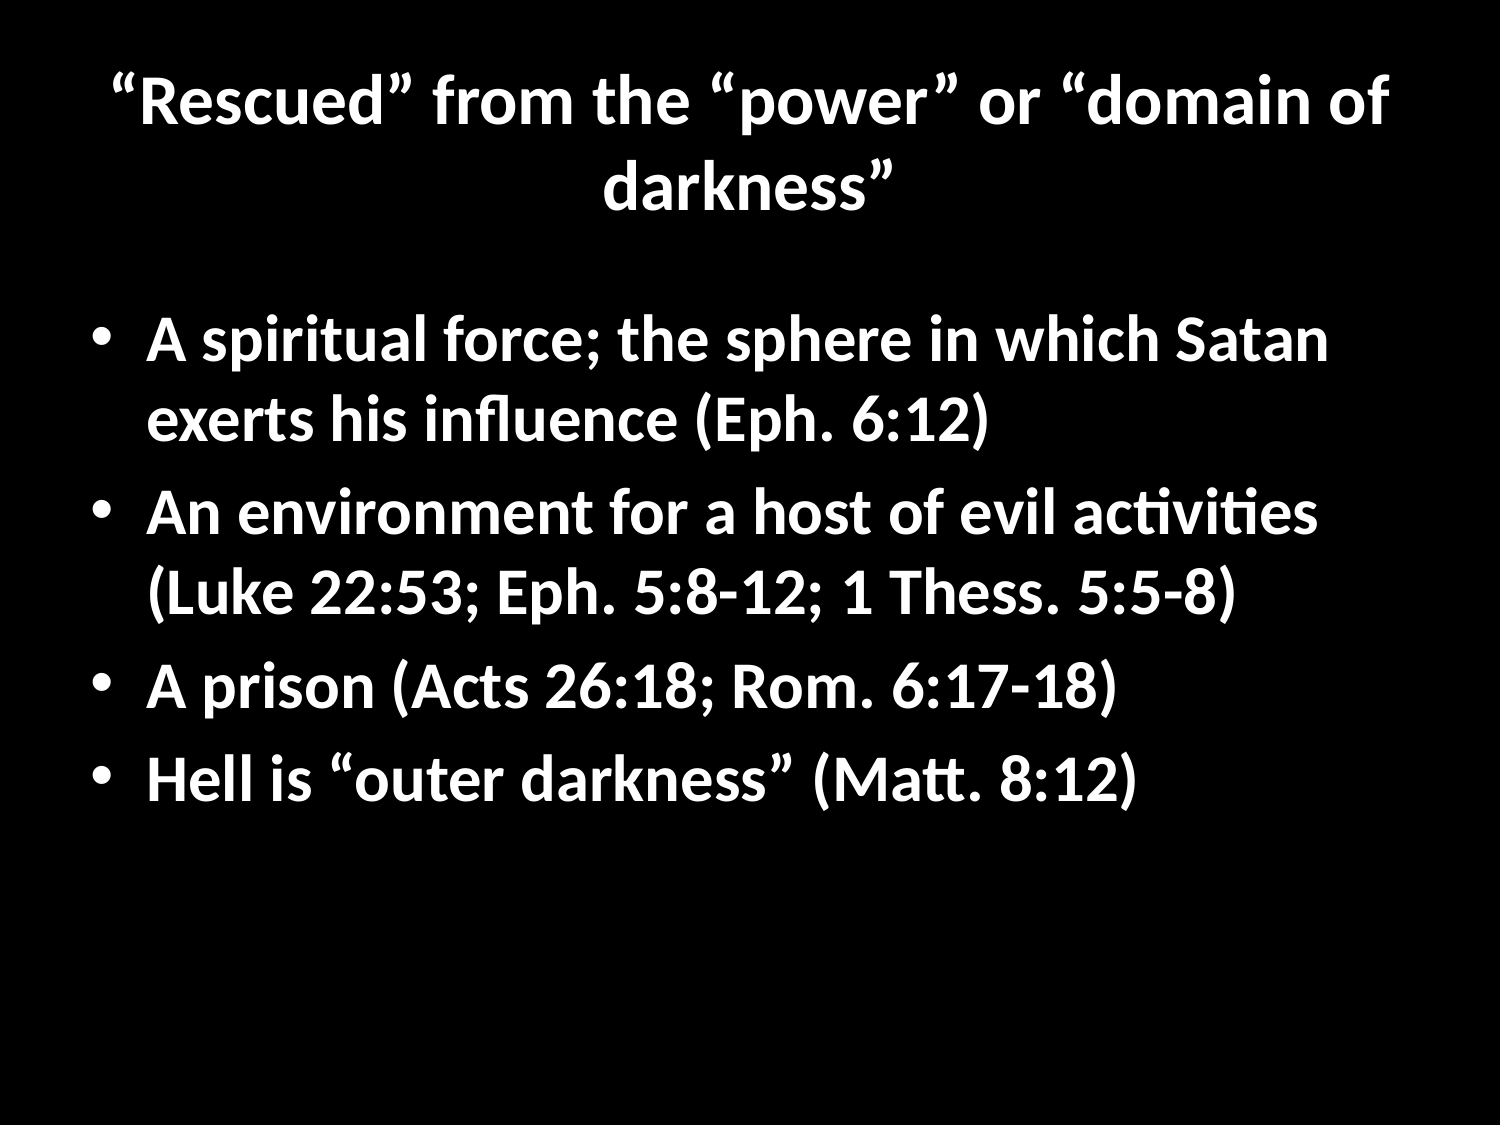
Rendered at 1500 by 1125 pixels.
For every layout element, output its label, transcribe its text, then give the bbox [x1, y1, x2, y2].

title “Rescued” from the “power” or “domain of darkness” [75, 45, 1425, 233]
list A spiritual force; the sphere in which Satan exerts his influence (Eph. 6:12) An environment for a host of evil activities (Luke 22:53; Eph. 5:8-12; 1 Thess. 5:5-8) A prison (Acts 26:18; Rom. 6:17-18) Hell is “outer darkness” (Matt. 8:12) [75, 287, 1425, 1005]
